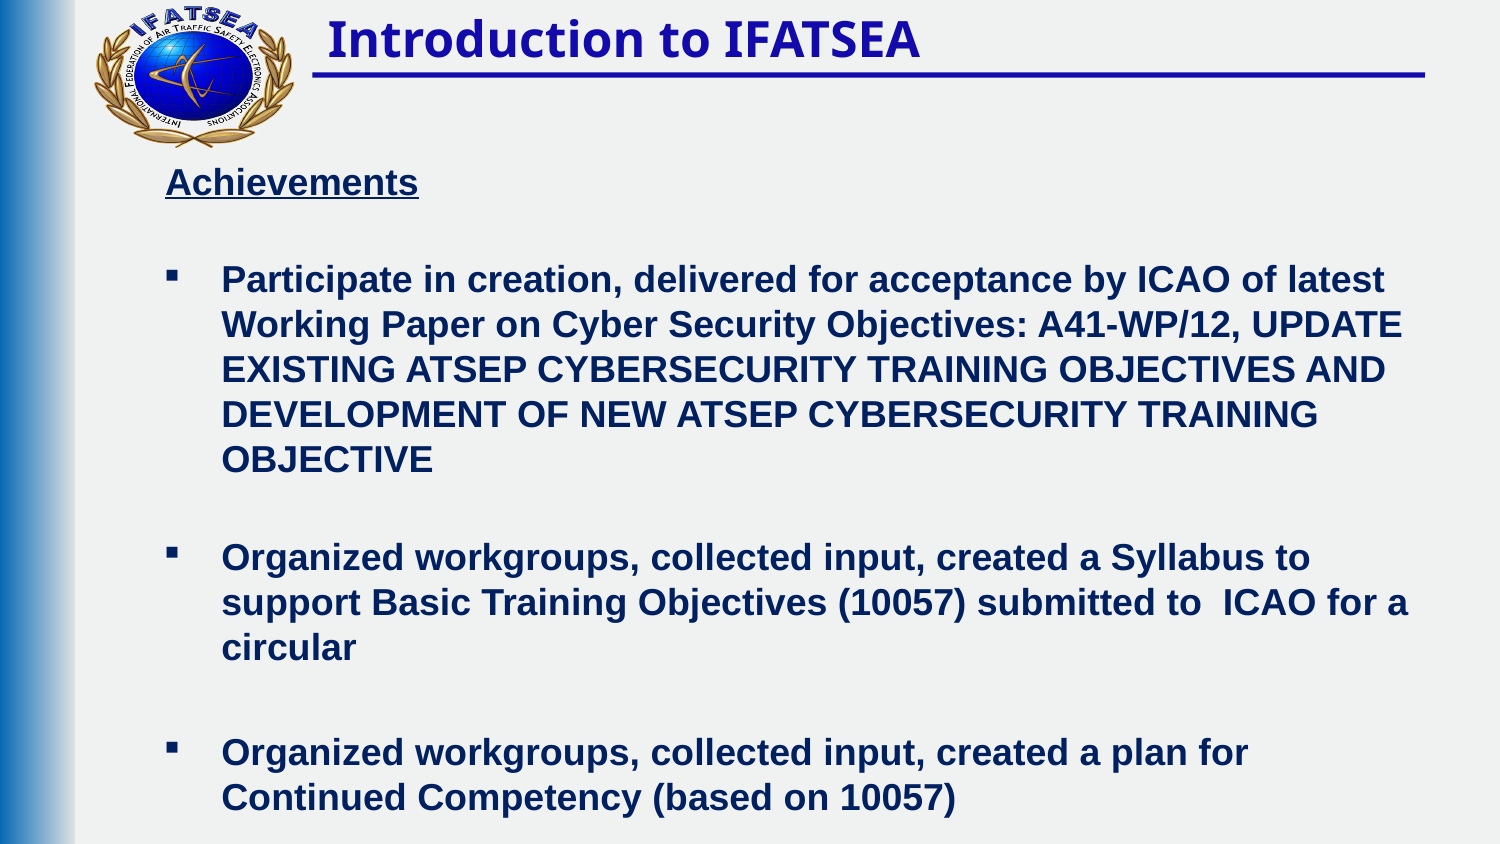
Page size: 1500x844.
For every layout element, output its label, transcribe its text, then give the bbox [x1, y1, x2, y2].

slide_number [149, 749, 1426, 826]
title Introduction to IFATSEA [312, 0, 1426, 76]
picture [87, 0, 300, 153]
list Achievements Participate in creation, delivered for acceptance by ICAO of latest Working Paper on Cyber Security Objectives: A41-WP/12, UPDATE EXISTING ATSEP CYBERSECURITY TRAINING OBJECTIVES AND DEVELOPMENT OF NEW ATSEP CYBERSECURITY TRAINING OBJECTIVE Organized workgroups, collected input, created a Syllabus to support Basic Training Objectives (10057) submitted to ICAO for a circular Organized workgroups, collected input, created a plan for Continued Competency (based on 10057) [149, 149, 1426, 749]
